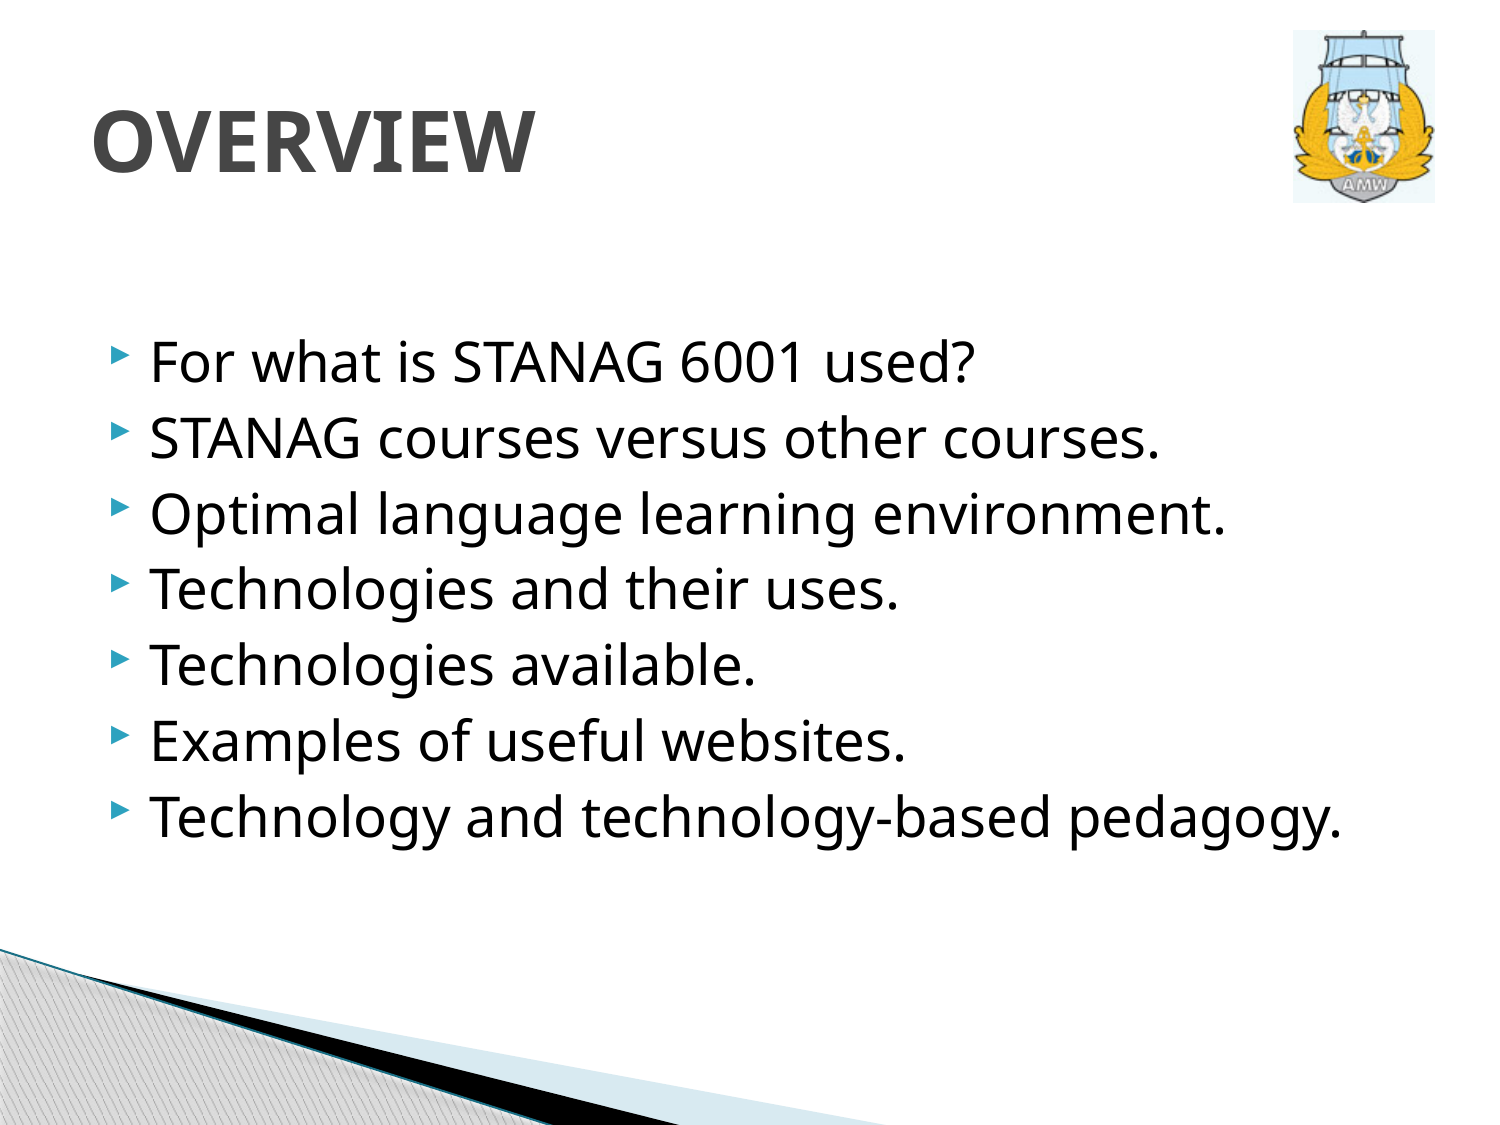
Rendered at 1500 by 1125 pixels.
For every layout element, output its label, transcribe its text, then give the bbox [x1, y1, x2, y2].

list For what is STANAG 6001 used? STANAG courses versus other courses. Optimal language learning environment. Technologies and their uses. Technologies available. Examples of useful websites. Technology and technology-based pedagogy. [74, 242, 1426, 986]
title OVERVIEW [75, 45, 1425, 233]
picture [1293, 30, 1435, 204]
